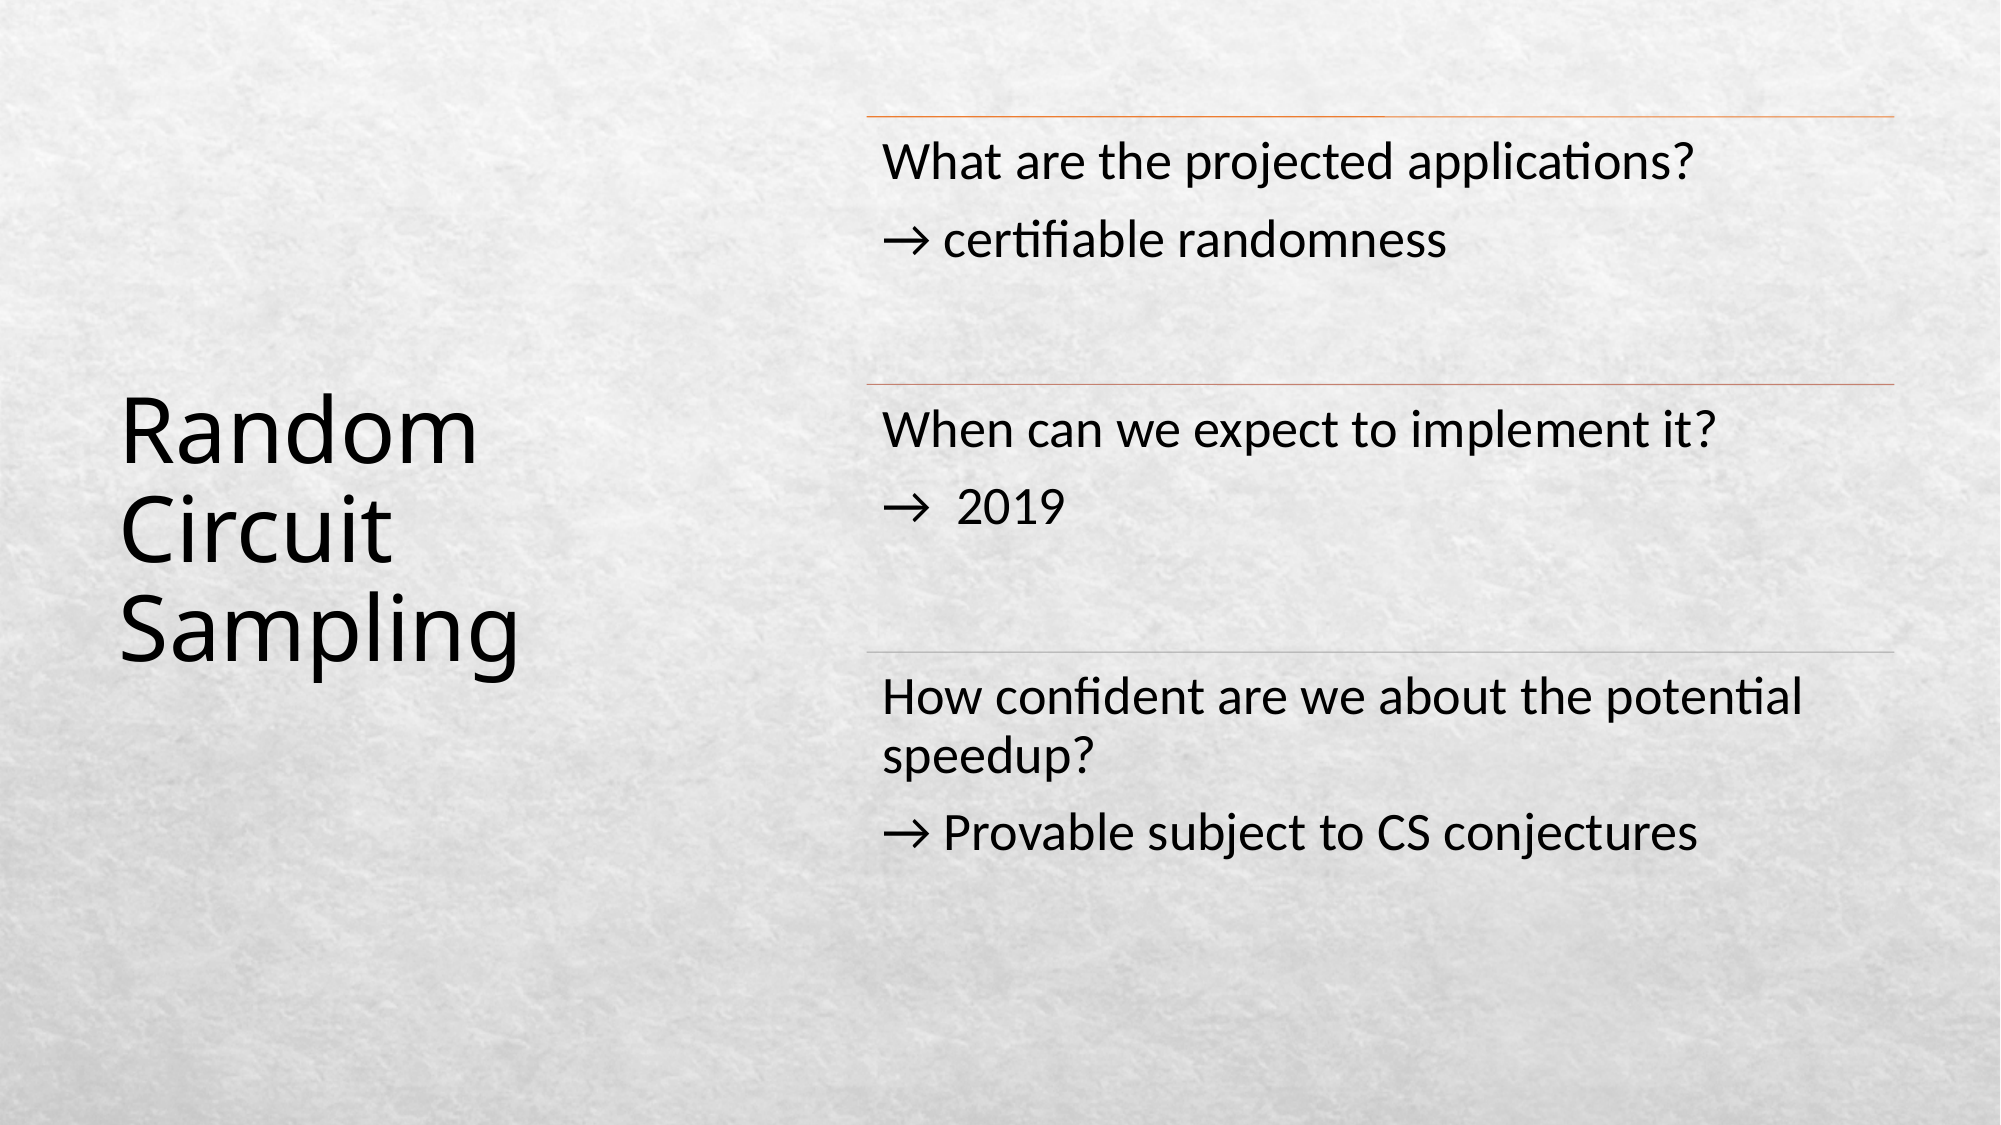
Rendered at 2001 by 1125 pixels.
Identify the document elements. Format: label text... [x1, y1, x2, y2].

title Random Circuit Sampling [103, 99, 664, 966]
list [866, 116, 1895, 921]
